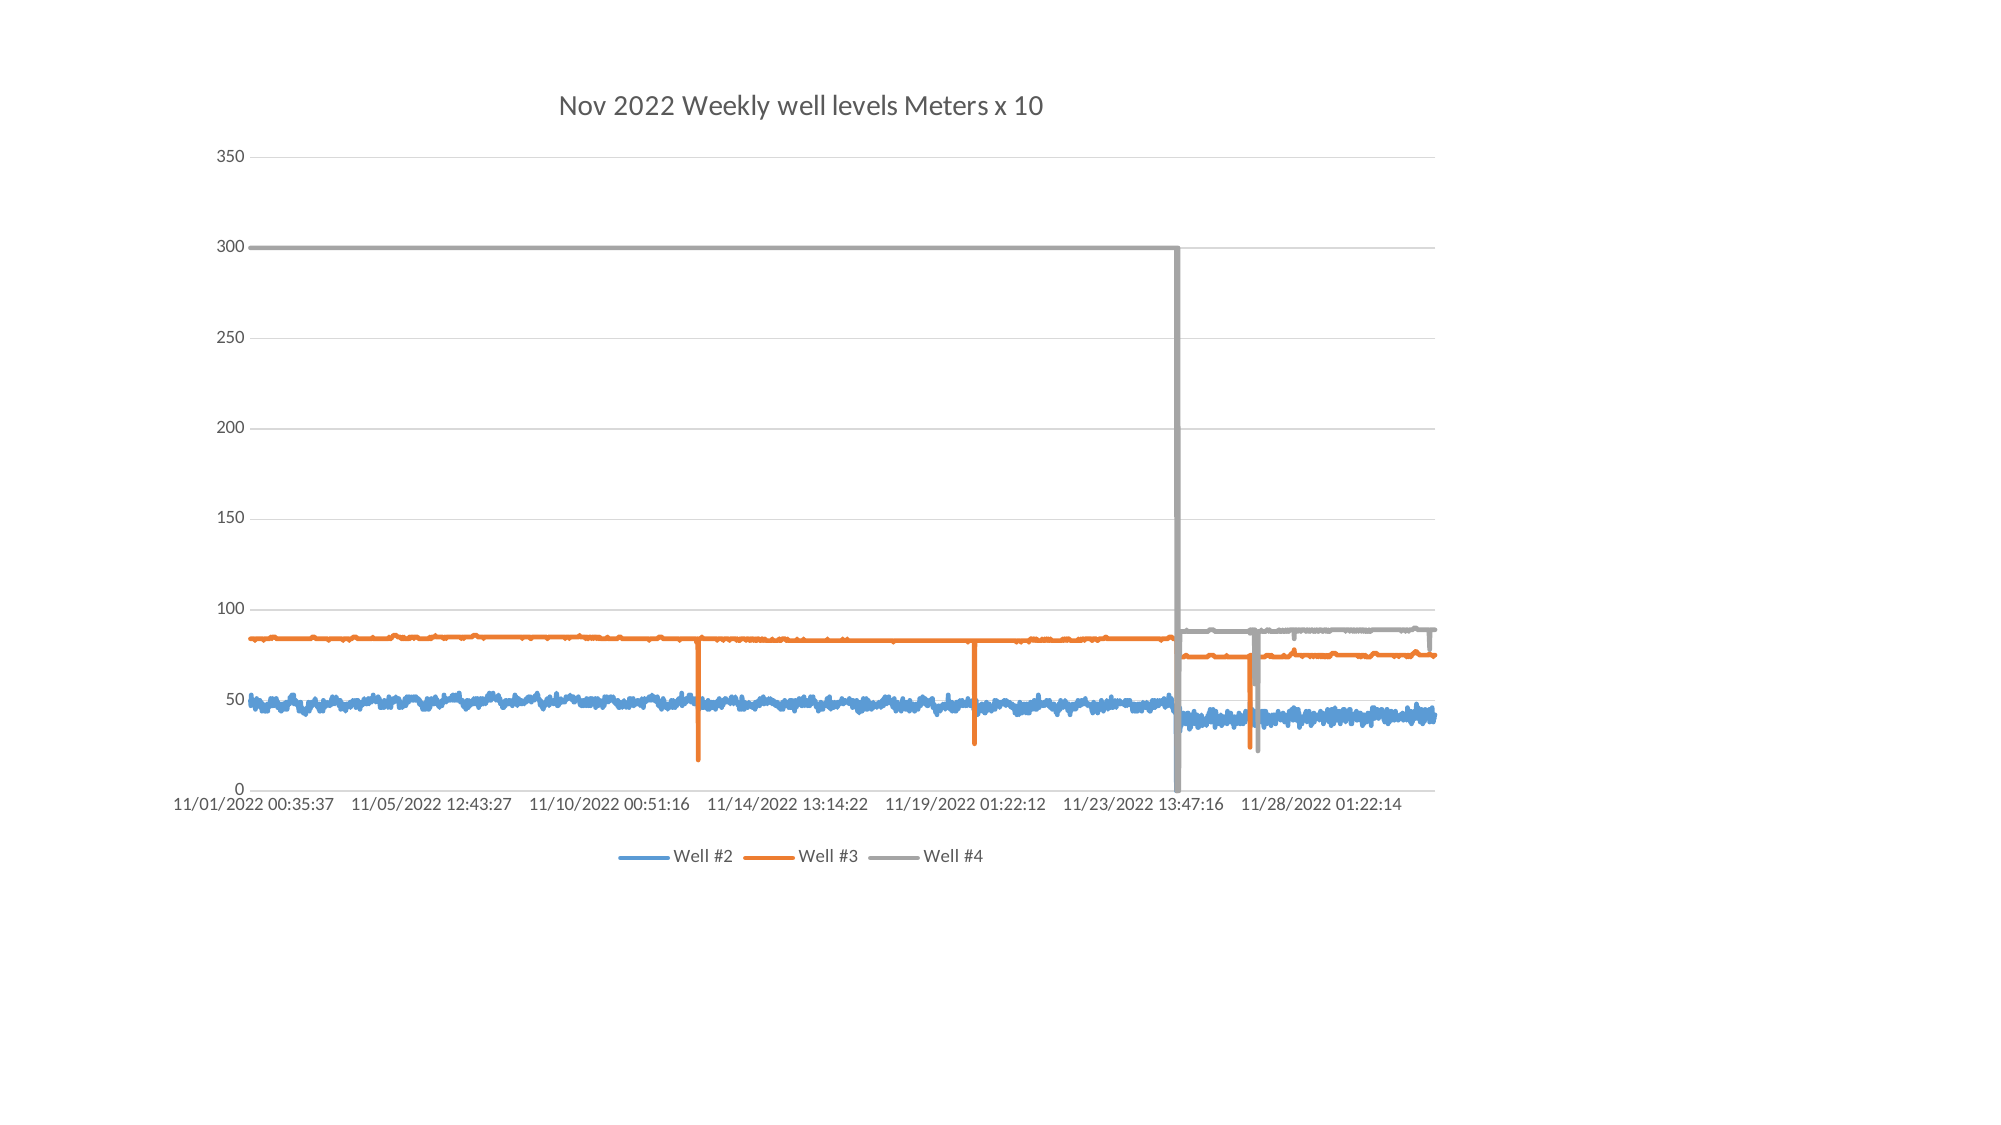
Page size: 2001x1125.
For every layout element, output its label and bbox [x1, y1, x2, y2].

chart [141, 60, 1462, 874]
